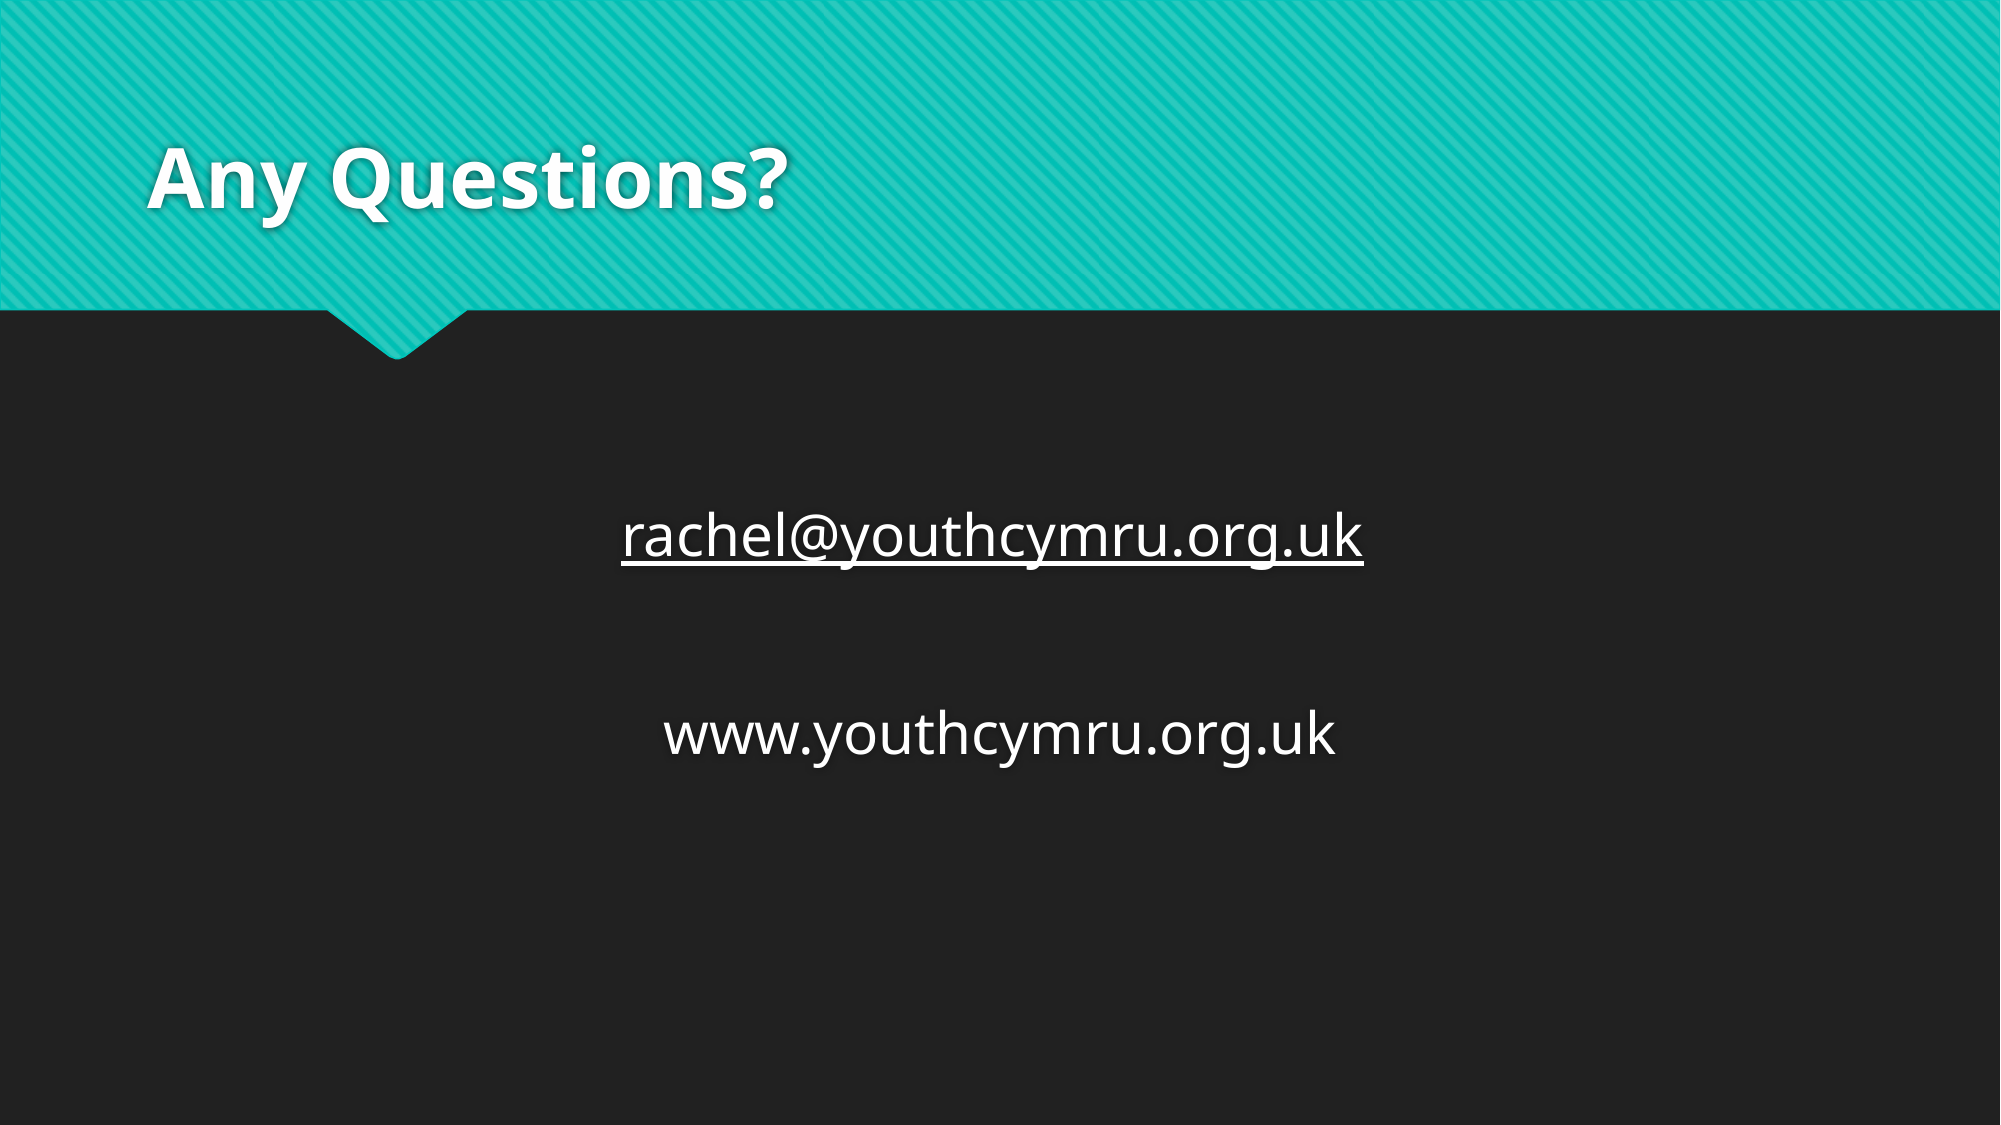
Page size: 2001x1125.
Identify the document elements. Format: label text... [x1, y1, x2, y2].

list rachel@youthcymru.org.uk www.youthcymru.org.uk [134, 364, 1866, 962]
title Any Questions? [132, 73, 1868, 233]
